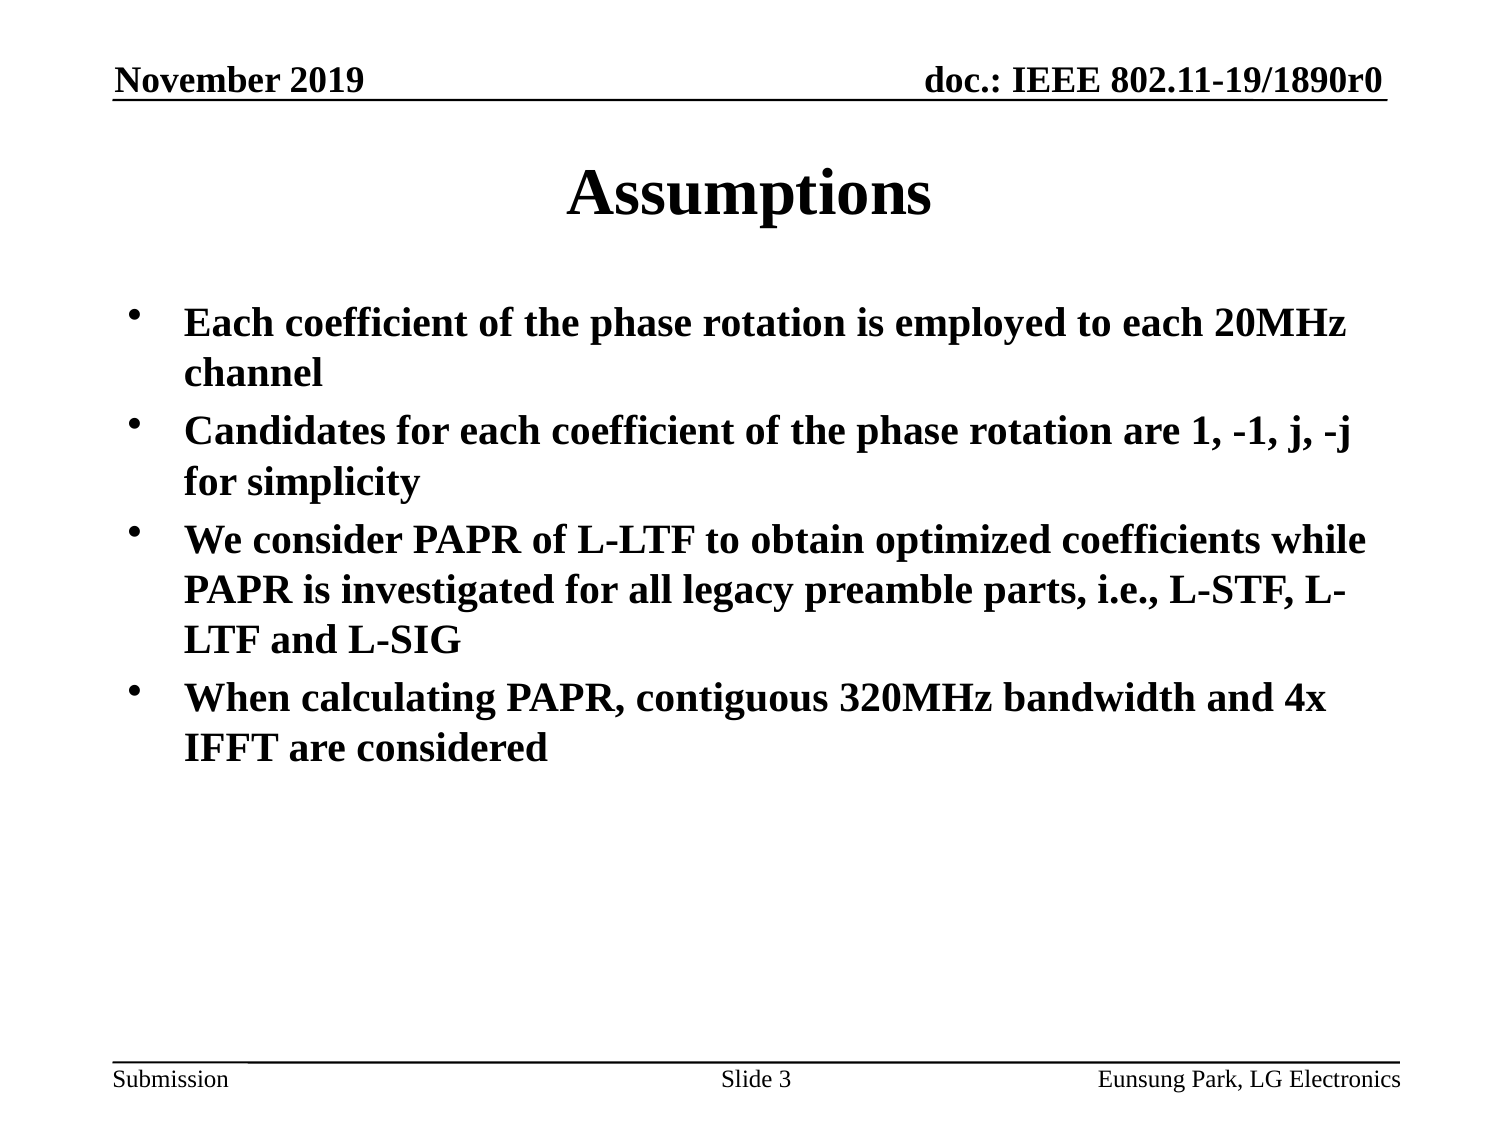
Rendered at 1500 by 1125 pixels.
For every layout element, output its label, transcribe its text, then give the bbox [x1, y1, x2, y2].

title Assumptions [112, 112, 1388, 263]
slide_number Slide 3 [712, 1061, 800, 1093]
footer Eunsung Park, LG Electronics [1038, 1061, 1402, 1093]
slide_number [114, 54, 368, 101]
list Each coefficient of the phase rotation is employed to each 20MHz channel Candidates for each coefficient of the phase rotation are 1, -1, j, -j for simplicity We consider PAPR of L-LTF to obtain optimized coefficients while PAPR is investigated for all legacy preamble parts, i.e., L-STF, L-LTF and L-SIG When calculating PAPR, contiguous 320MHz bandwidth and 4x IFFT are considered [112, 287, 1388, 1000]
